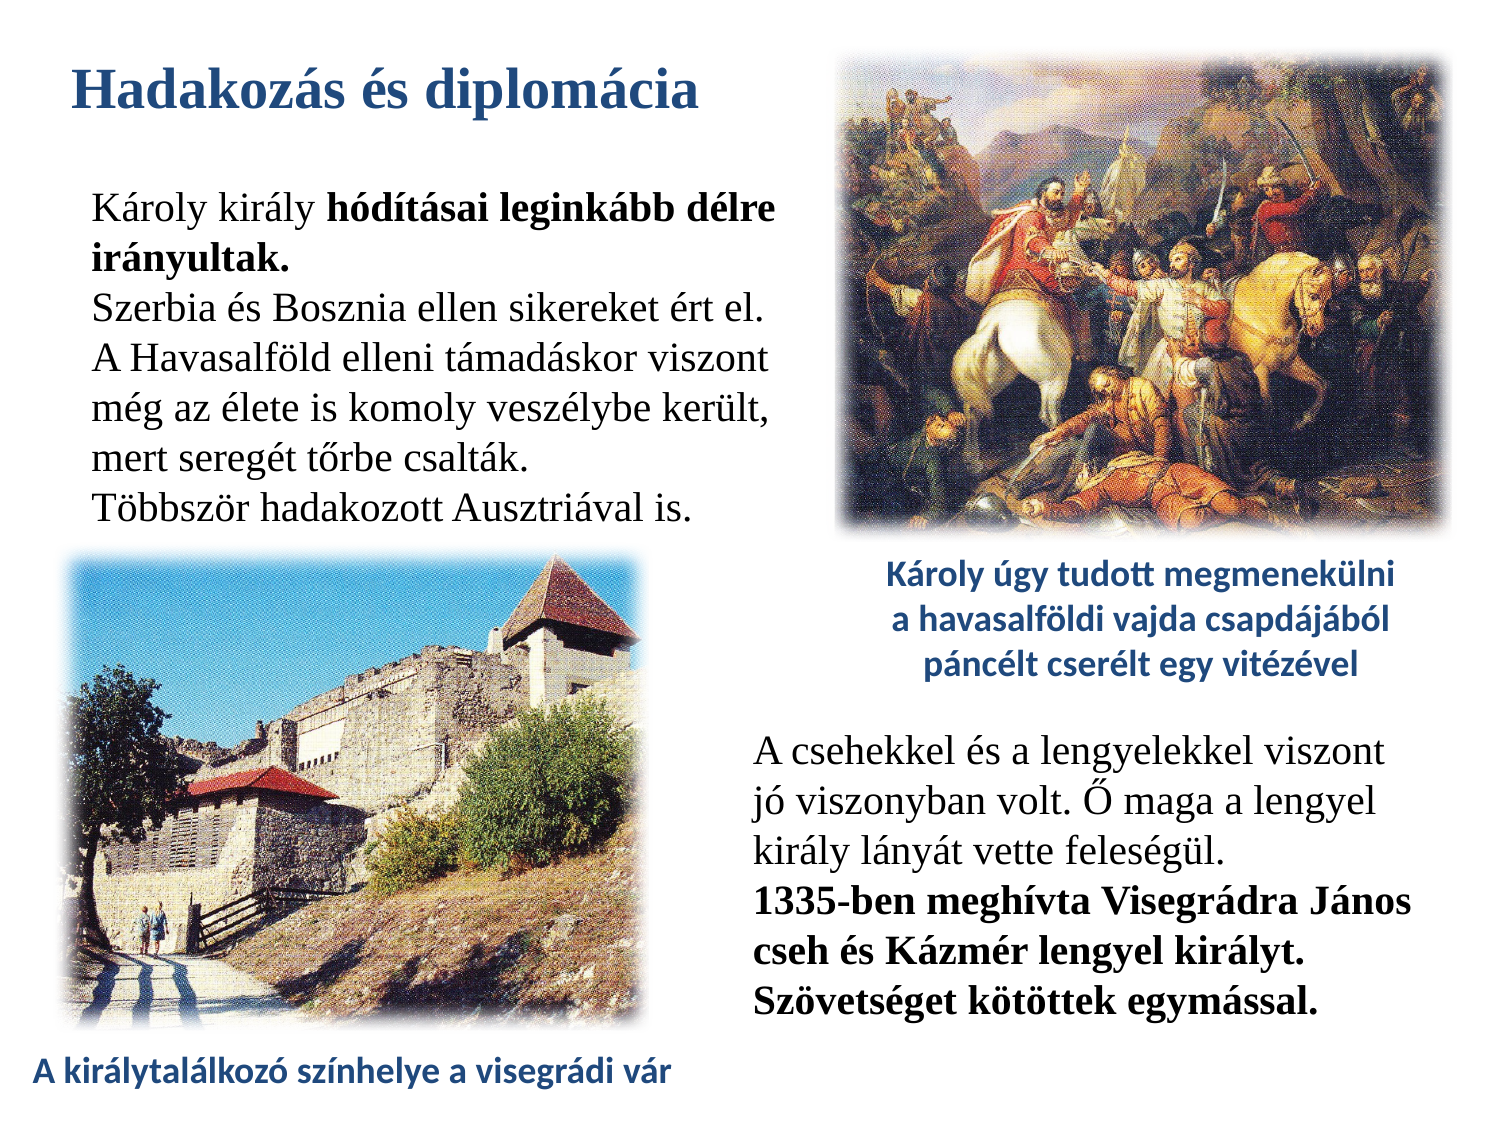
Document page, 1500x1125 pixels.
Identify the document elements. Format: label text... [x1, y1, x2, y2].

picture [825, 45, 1458, 543]
picture [52, 541, 654, 1034]
text_box Károly úgy tudott megmenekülni a havasalföldi vajda csapdájából páncélt cserélt egy vitézével [871, 551, 1411, 691]
text_box Károly király hódításai leginkább délre irányultak. Szerbia és Bosznia ellen sikereket ért el. A Havasalföld elleni támadáskor viszont még az élete is komoly veszélybe került, mert seregét tőrbe csalták. Többször hadakozott Ausztriával is. [76, 172, 819, 538]
text_box Hadakozás és diplomácia [56, 42, 715, 128]
text_box A királytalálkozó színhelye a visegrádi vár [17, 1038, 688, 1099]
text_box A csehekkel és a lengyelekkel viszont jó viszonyban volt. Ő maga a lengyel király lányát vette feleségül. 1335-ben meghívta Visegrádra János cseh és Kázmér lengyel királyt. Szövetséget kötöttek egymással. [738, 715, 1438, 1031]
